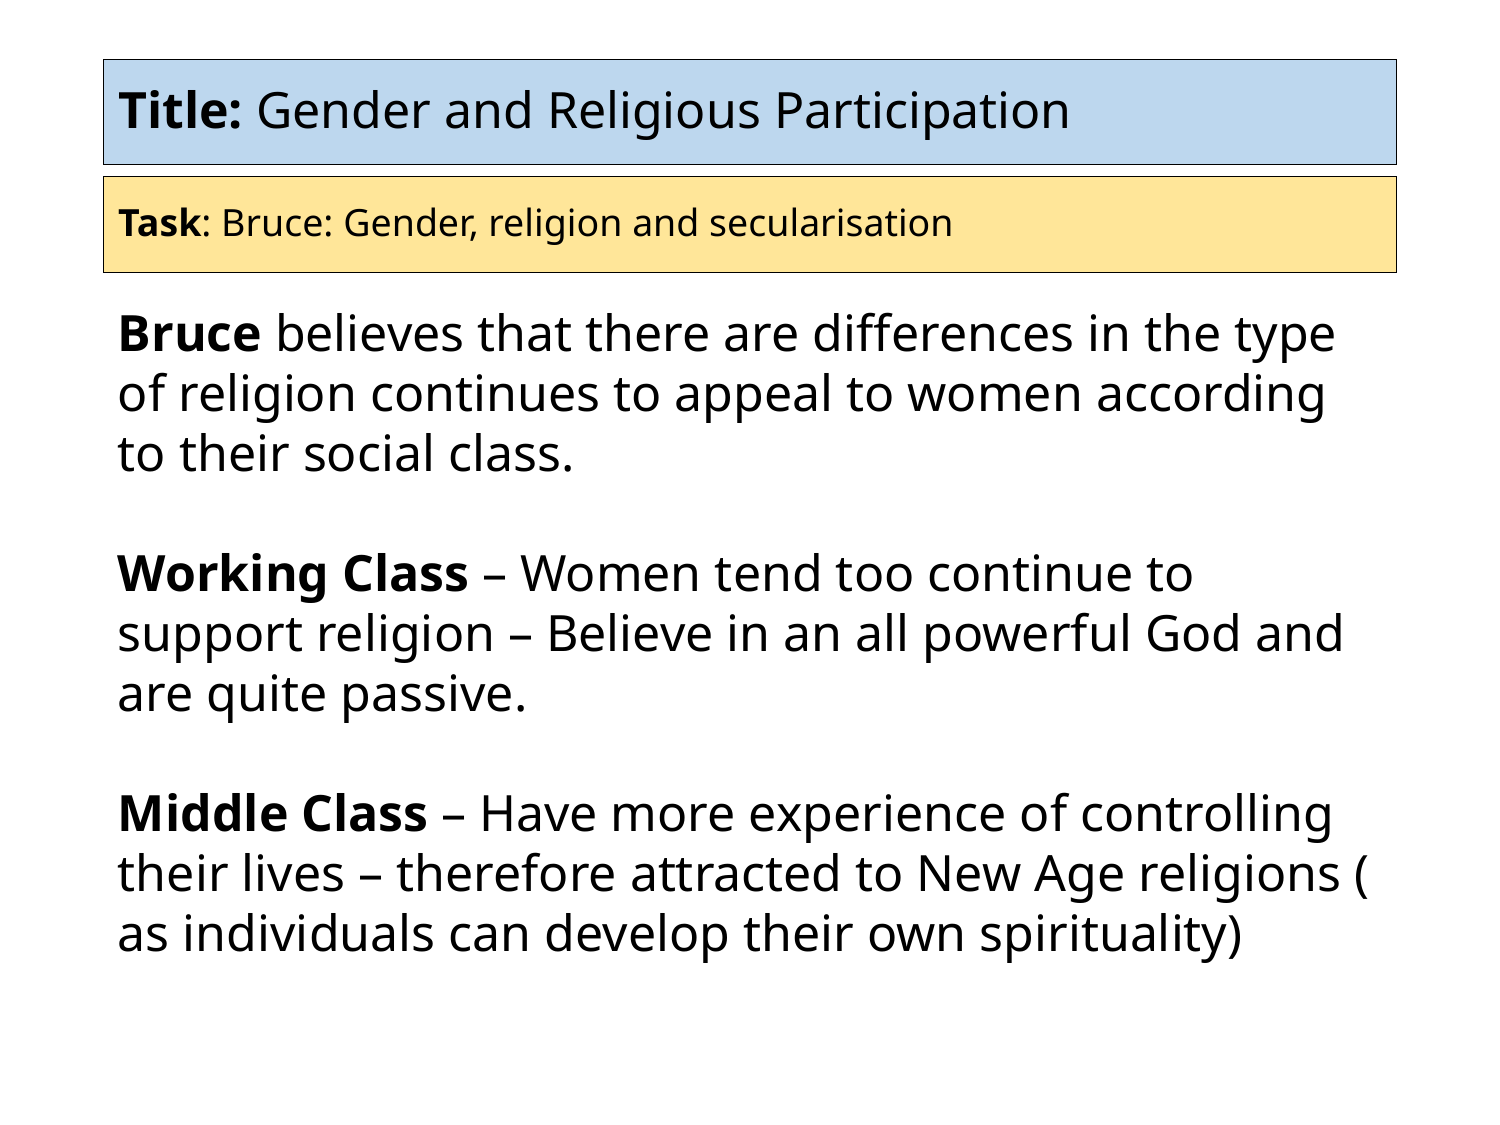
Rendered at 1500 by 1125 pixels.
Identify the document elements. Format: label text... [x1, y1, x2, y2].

text_box Bruce believes that there are differences in the type of religion continues to appeal to women according to their social class. Working Class – Women tend too continue to support religion – Believe in an all powerful God and are quite passive. Middle Class – Have more experience of controlling their lives – therefore attracted to New Age religions ( as individuals can develop their own spirituality) [103, 293, 1397, 969]
text_box Task: Bruce: Gender, religion and secularisation [103, 176, 1397, 273]
title Title: Gender and Religious Participation [103, 59, 1397, 165]
